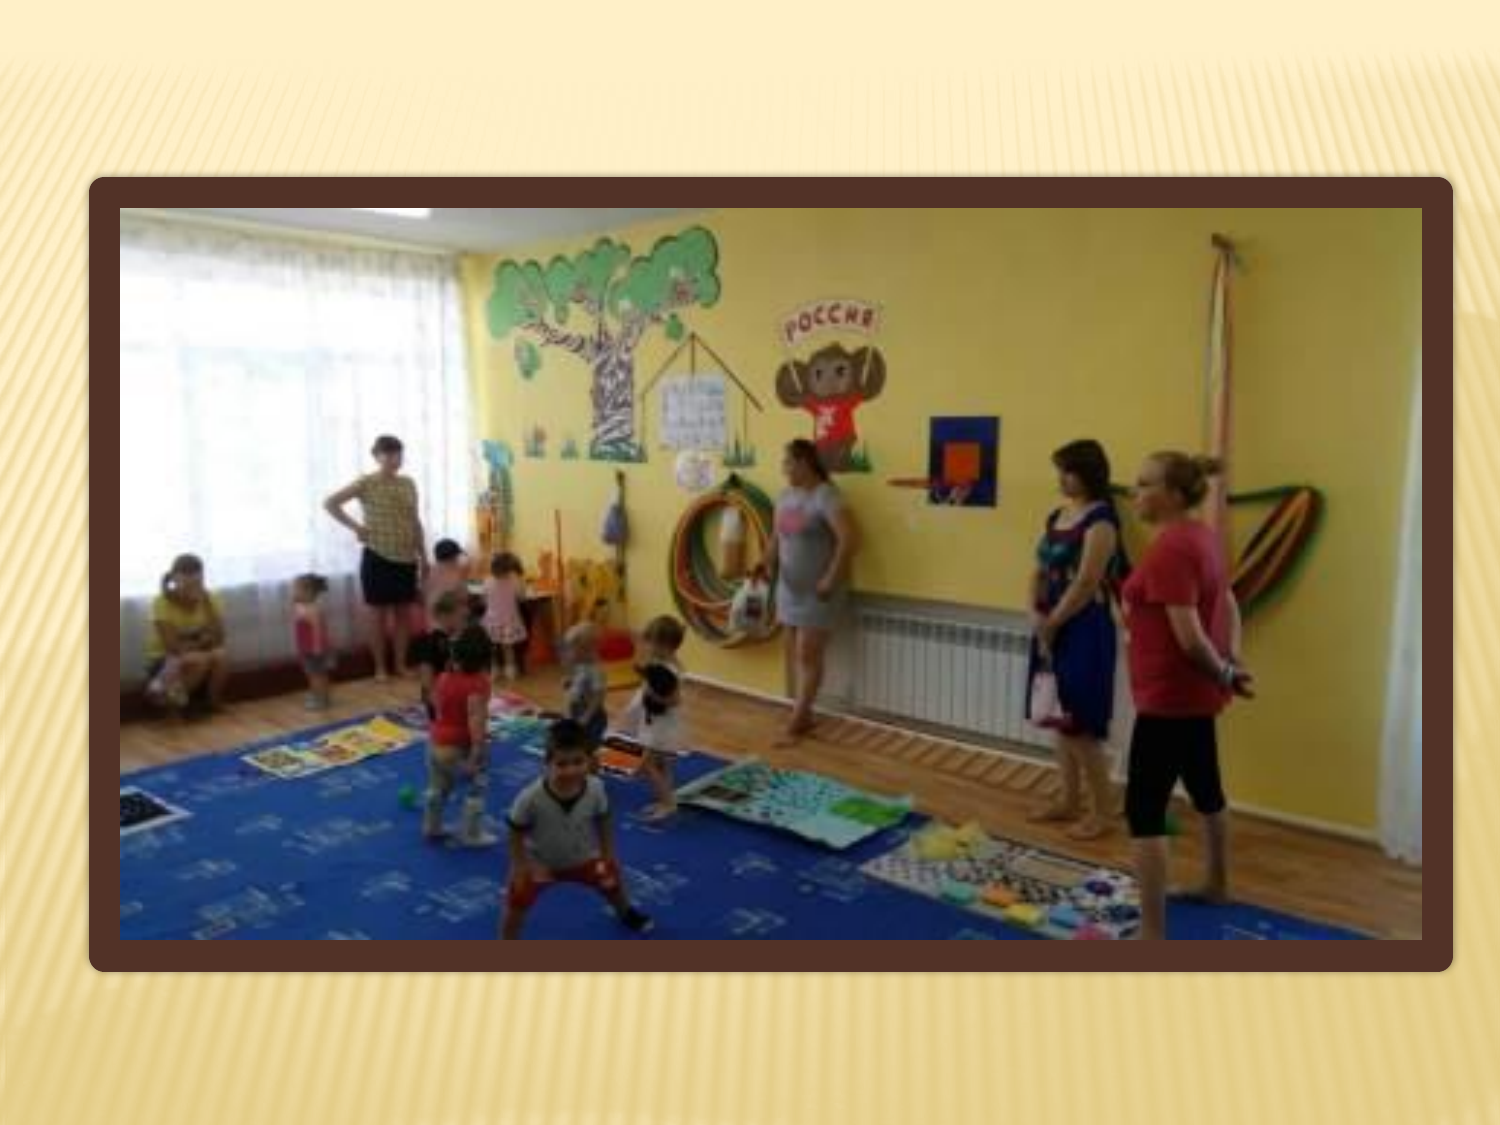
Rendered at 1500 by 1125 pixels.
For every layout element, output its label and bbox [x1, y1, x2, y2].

picture [119, 207, 1423, 941]
